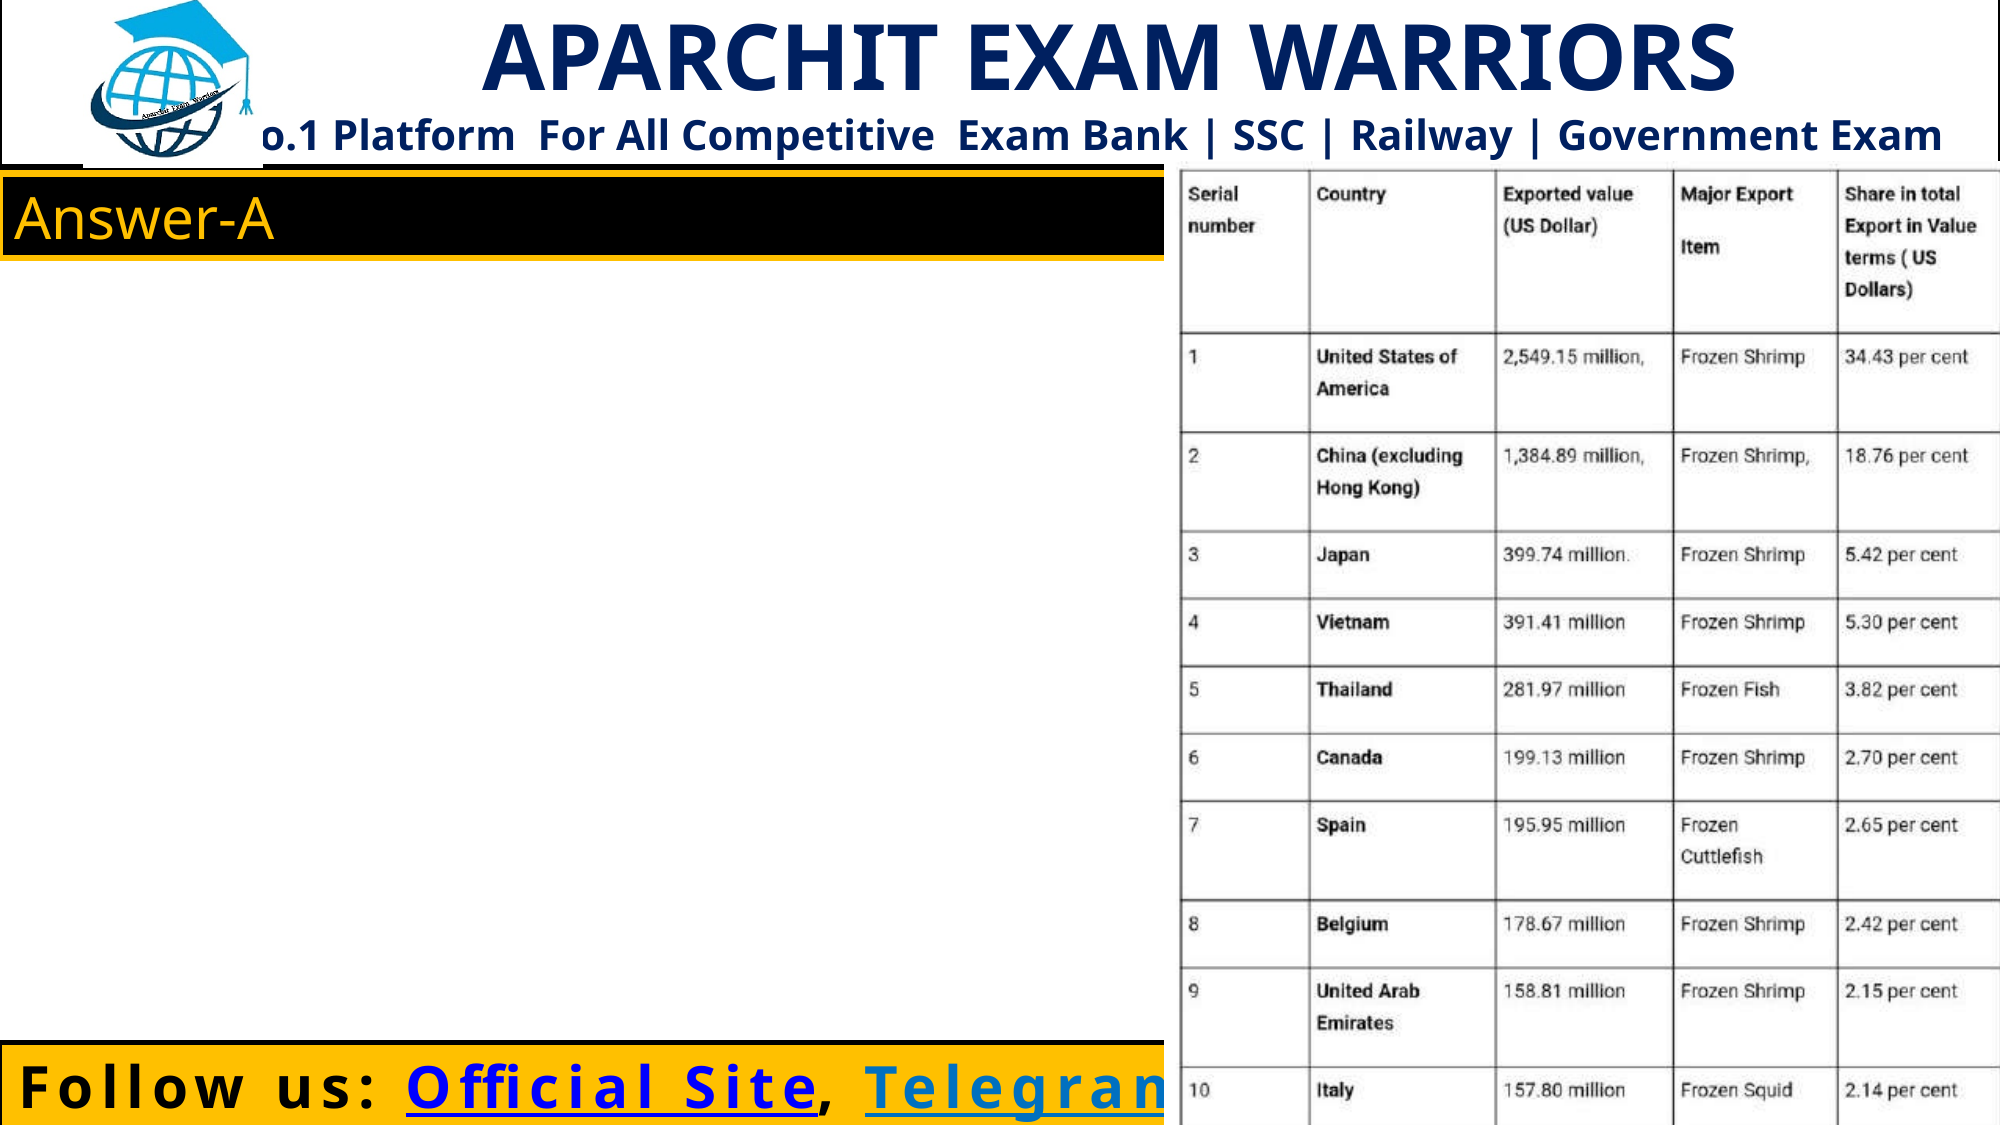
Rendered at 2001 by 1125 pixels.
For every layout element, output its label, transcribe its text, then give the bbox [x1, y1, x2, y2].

text_box Answer-A [0, 184, 1158, 259]
picture [1163, 160, 2000, 1125]
text_box Follow us: Official Site, Telegram, Facebook, Instagram [0, 1042, 1158, 1125]
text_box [0, 0, 2000, 175]
